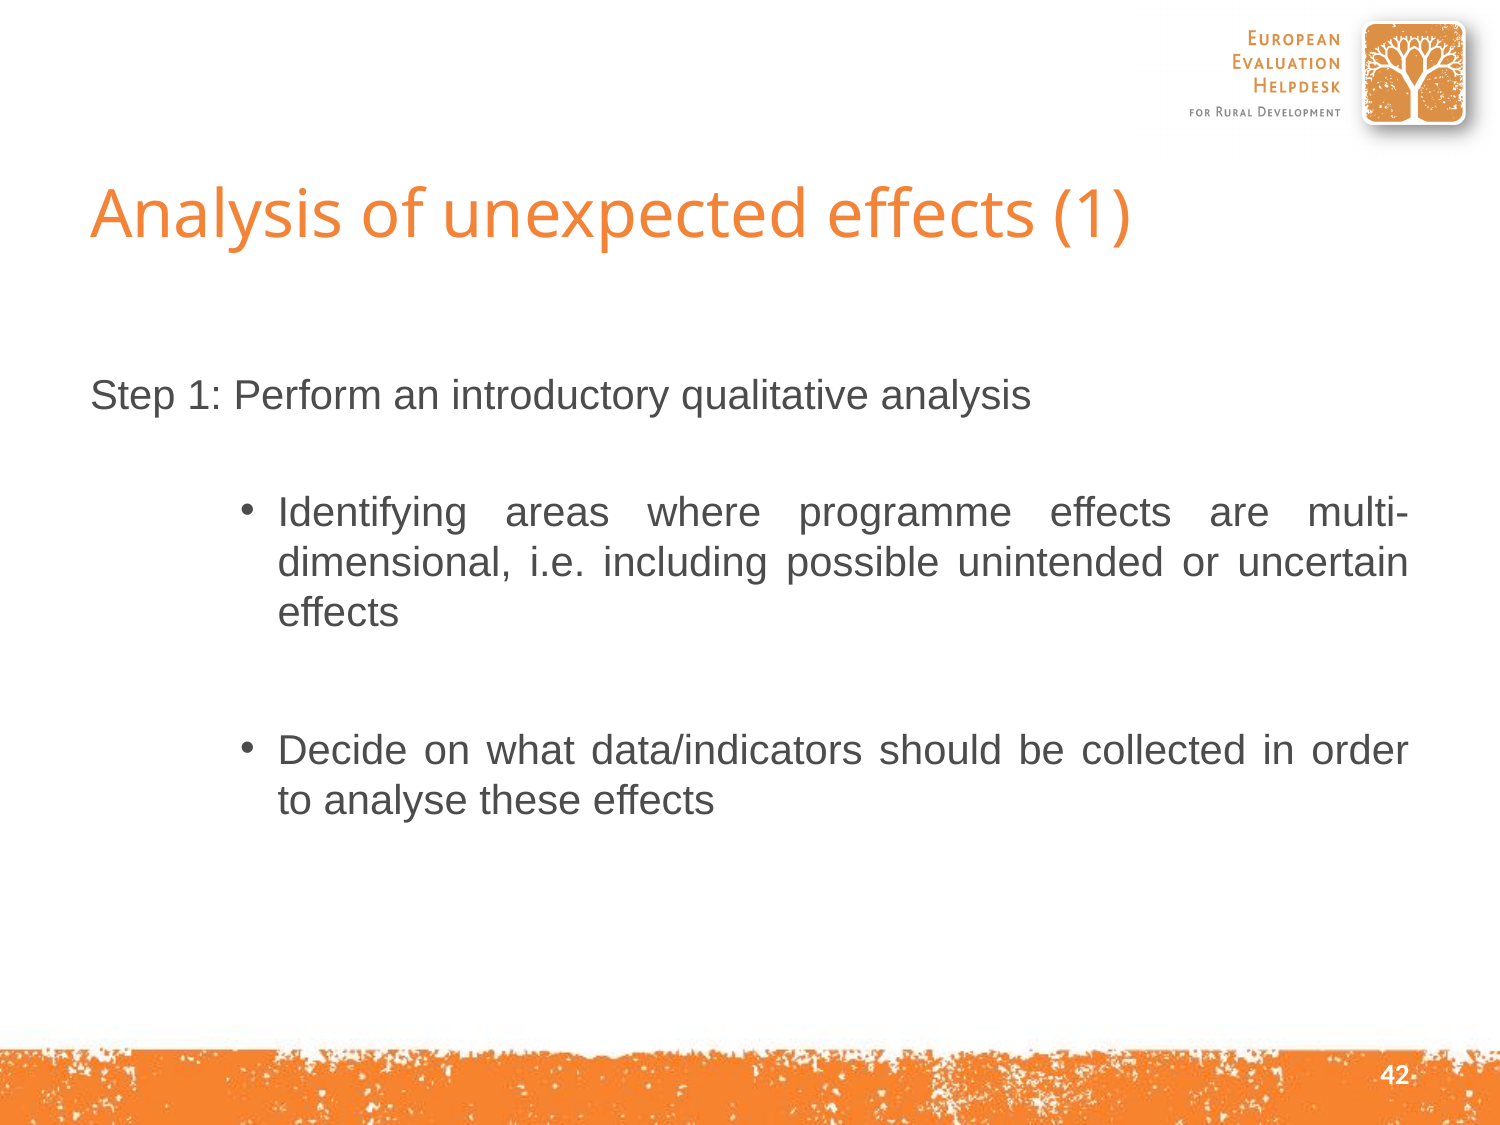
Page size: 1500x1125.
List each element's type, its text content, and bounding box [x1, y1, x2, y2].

title Analysis of unexpected effects (1) [75, 117, 1425, 305]
picture [0, 0, 1500, 1125]
slide_number 42 [1074, 1042, 1425, 1103]
list Step 1: Perform an introductory qualitative analysis Identifying areas where programme effects are multi-dimensional, i.e. including possible unintended or uncertain effects Decide on what data/indicators should be collected in order to analyse these effects [75, 360, 1425, 957]
